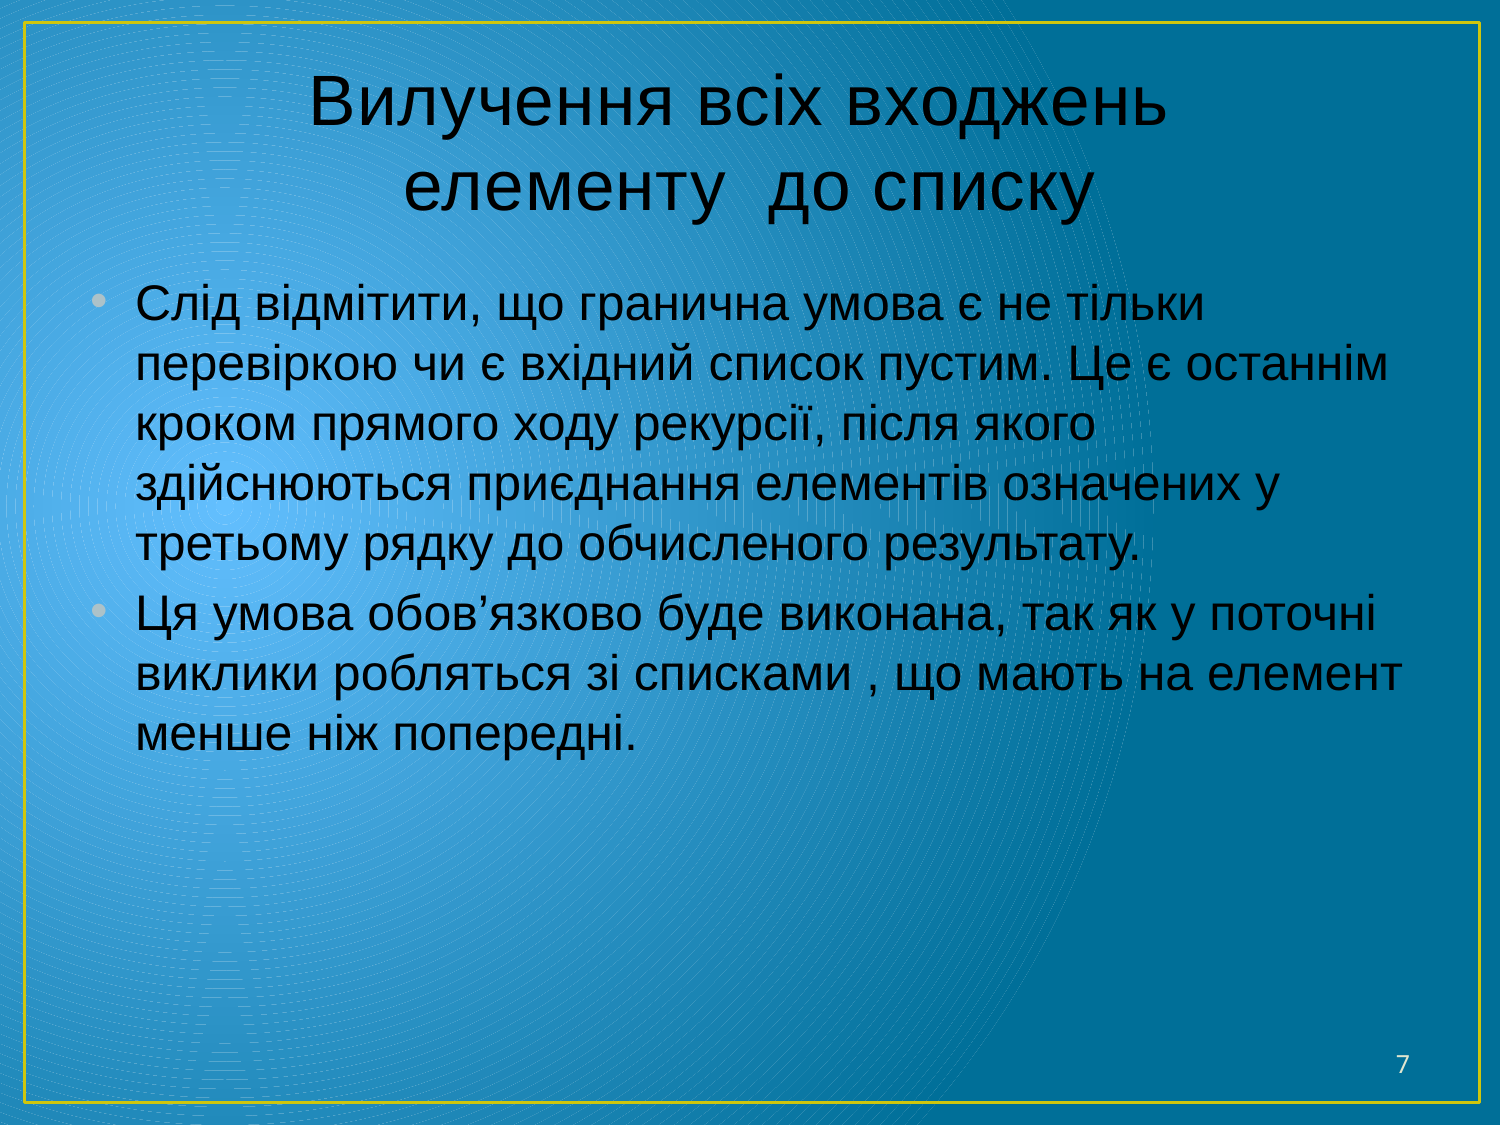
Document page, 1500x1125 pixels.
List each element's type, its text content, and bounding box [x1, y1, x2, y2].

slide_number 7 [1074, 1035, 1425, 1096]
list Слід відмітити, що гранична умова є не тільки перевіркою чи є вхідний список пустим. Це є останнім кроком прямого ходу рекурсії, після якого здійснюються приєднання елементів означених у третьому рядку до обчисленого результату. Ця умова обов’язково буде виконана, так як у поточні виклики робляться зі списками , що мають на елемент менше ніж попередні. [75, 262, 1425, 1005]
title Вилучення всіх входжень елементу до списку [75, 45, 1425, 233]
